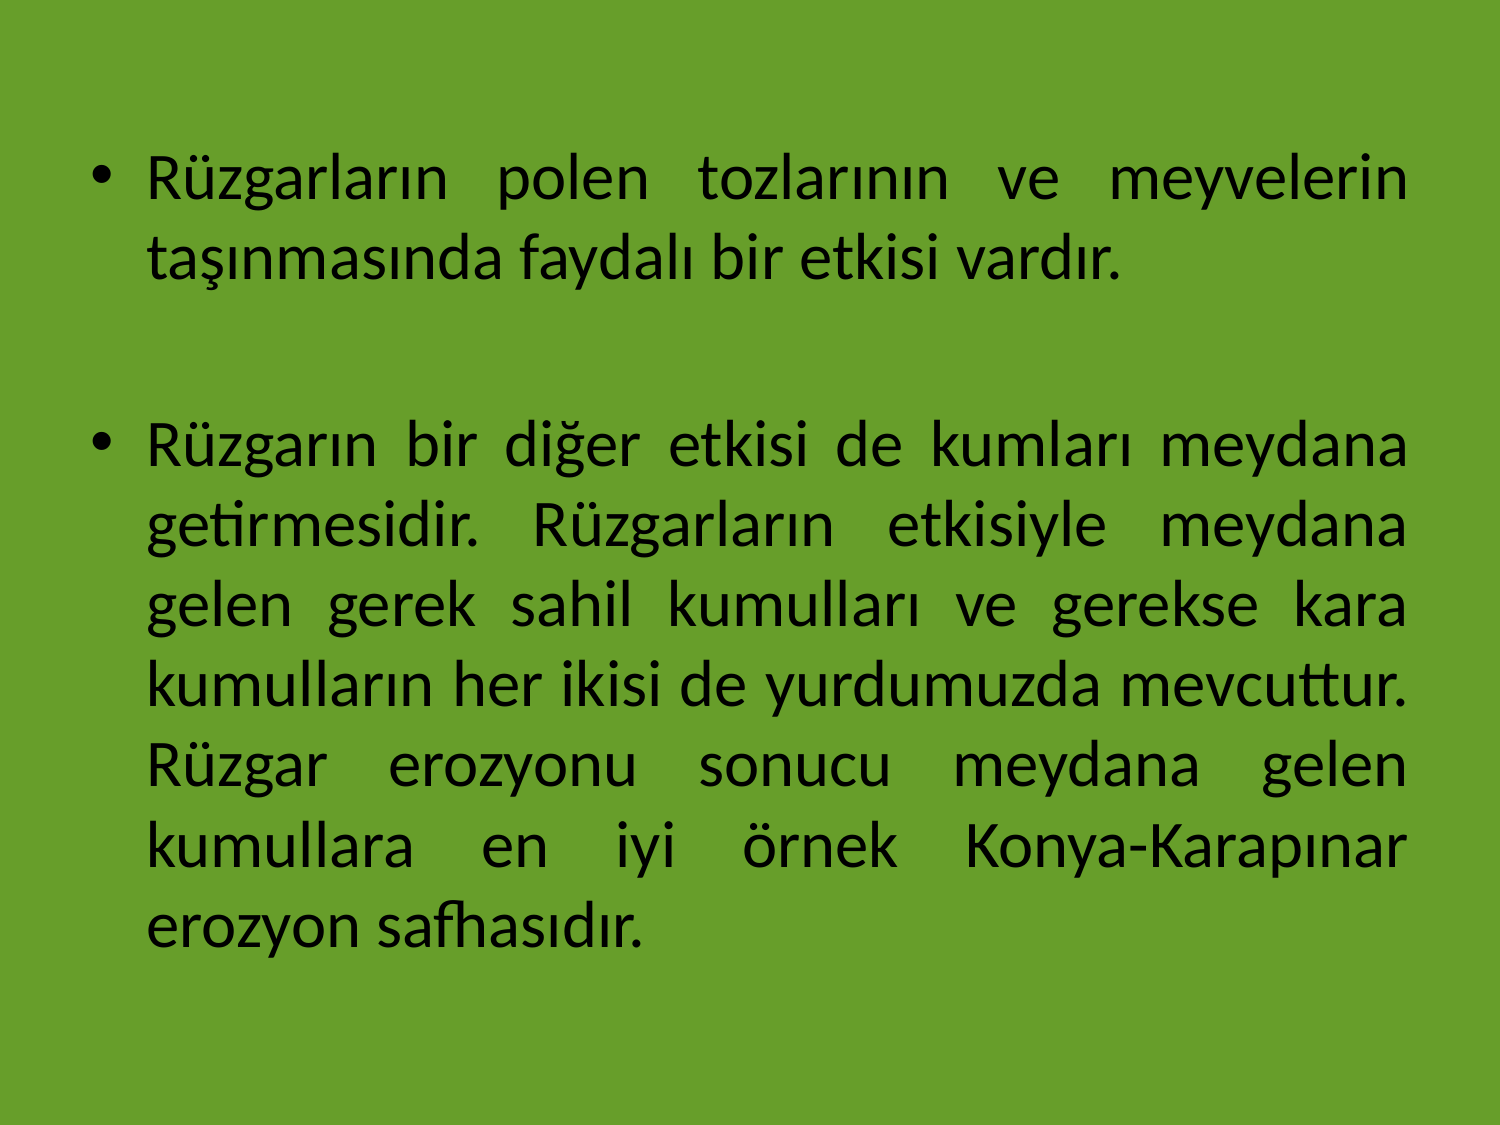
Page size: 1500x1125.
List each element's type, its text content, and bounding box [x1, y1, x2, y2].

list Rüzgarların polen tozlarının ve meyvelerin taşınmasında faydalı bir etkisi vardır. Rüzgarın bir diğer etkisi de kumları meydana getirmesidir. Rüzgarların etkisiyle meydana gelen gerek sahil kumulları ve gerekse kara kumulların her ikisi de yurdumuzda mevcuttur. Rüzgar erozyonu sonucu meydana gelen kumullara en iyi örnek Konya-Karapınar erozyon safhasıdır. [75, 125, 1425, 1005]
